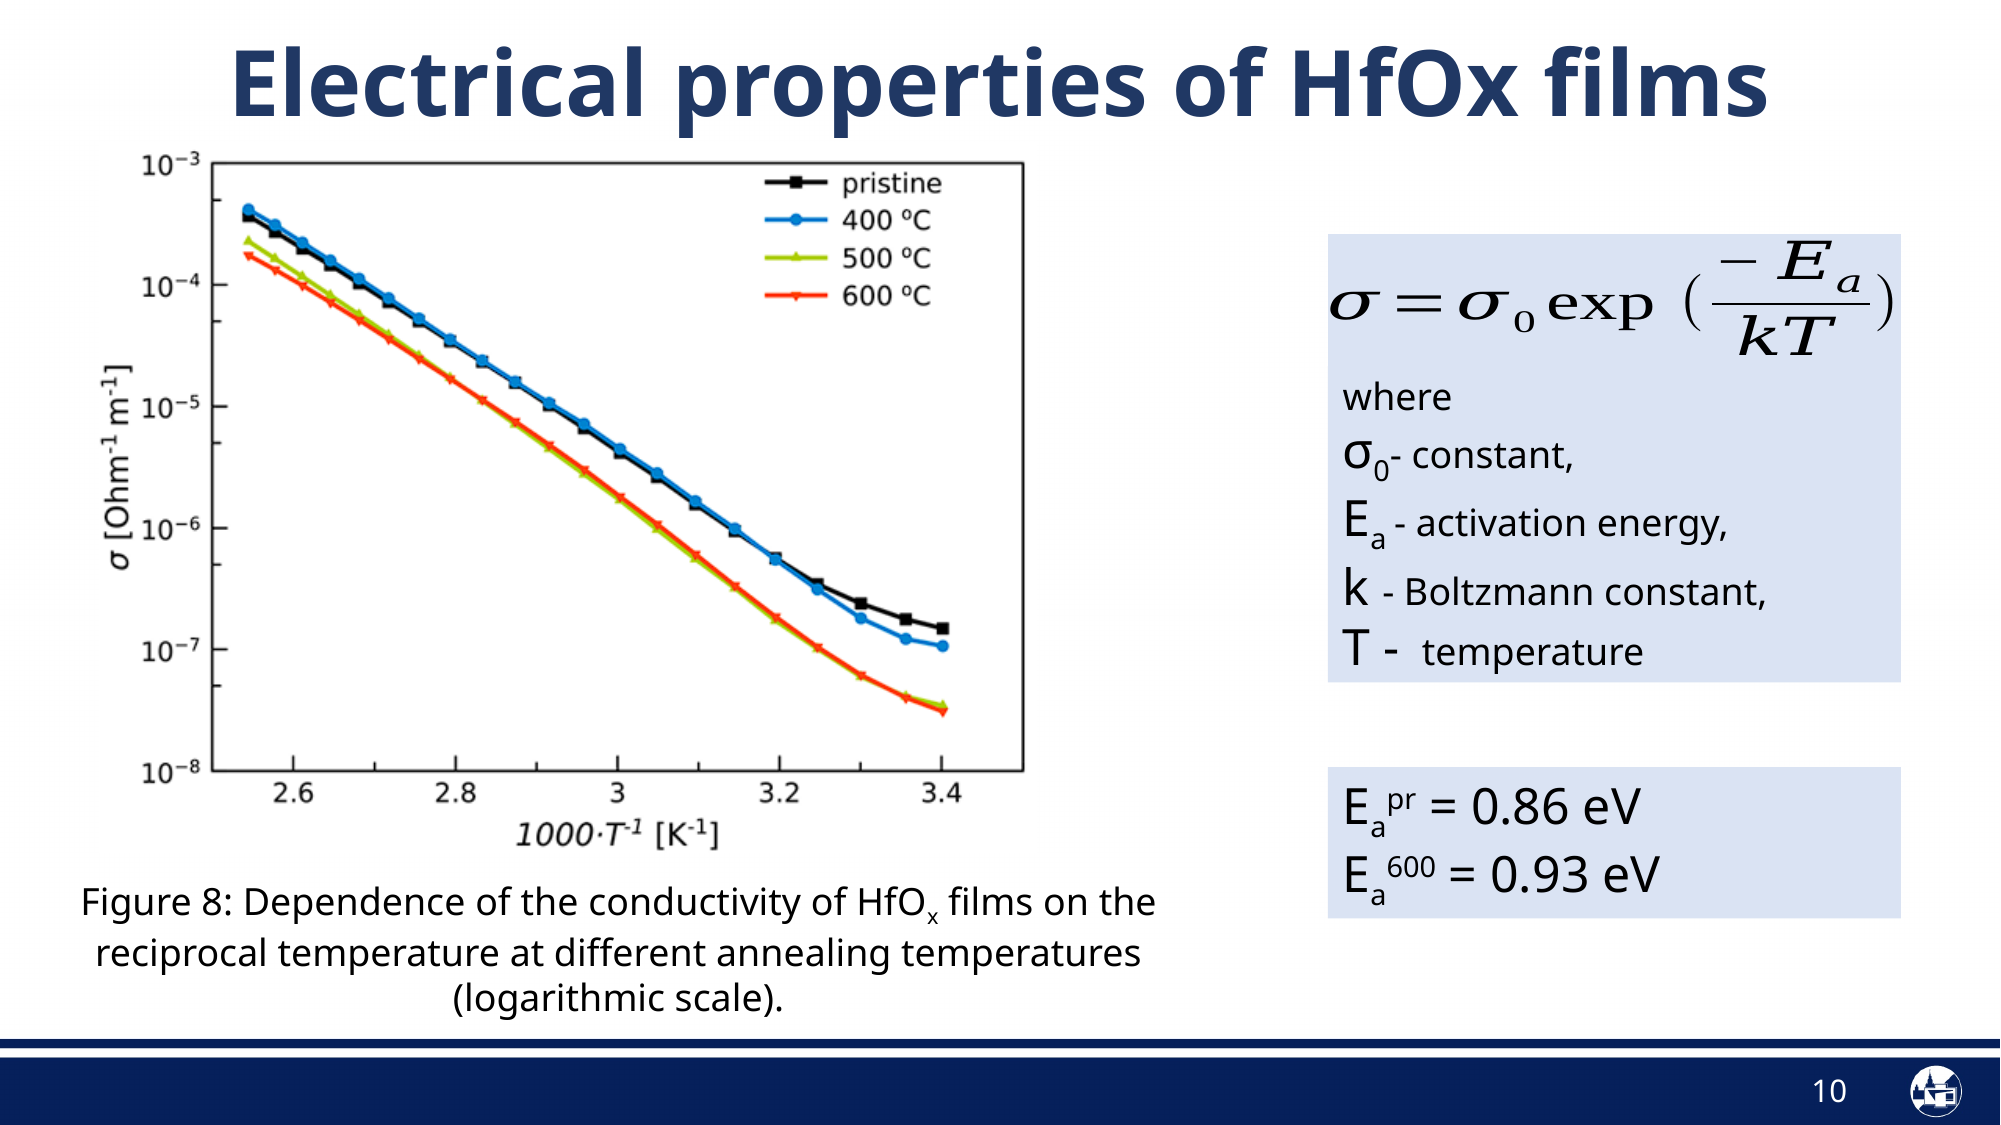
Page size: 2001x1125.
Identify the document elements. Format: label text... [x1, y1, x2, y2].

text_box Eapr = 0.86 eV Ea600 = 0.93 eV [1327, 767, 1901, 919]
text_box where σ0- constant, Ea - activation energy, k - Boltzmann constant, T - temperature [1327, 366, 1901, 683]
text_box Figure 8: Dependence of the conductivity of HfOx films on the reciprocal temperature at different annealing temperatures (logarithmic scale). [0, 870, 1238, 1027]
slide_number 10 [1412, 1063, 1863, 1123]
picture [0, 0, 2000, 1125]
title Electrical properties of HfOx films [137, 33, 1863, 251]
